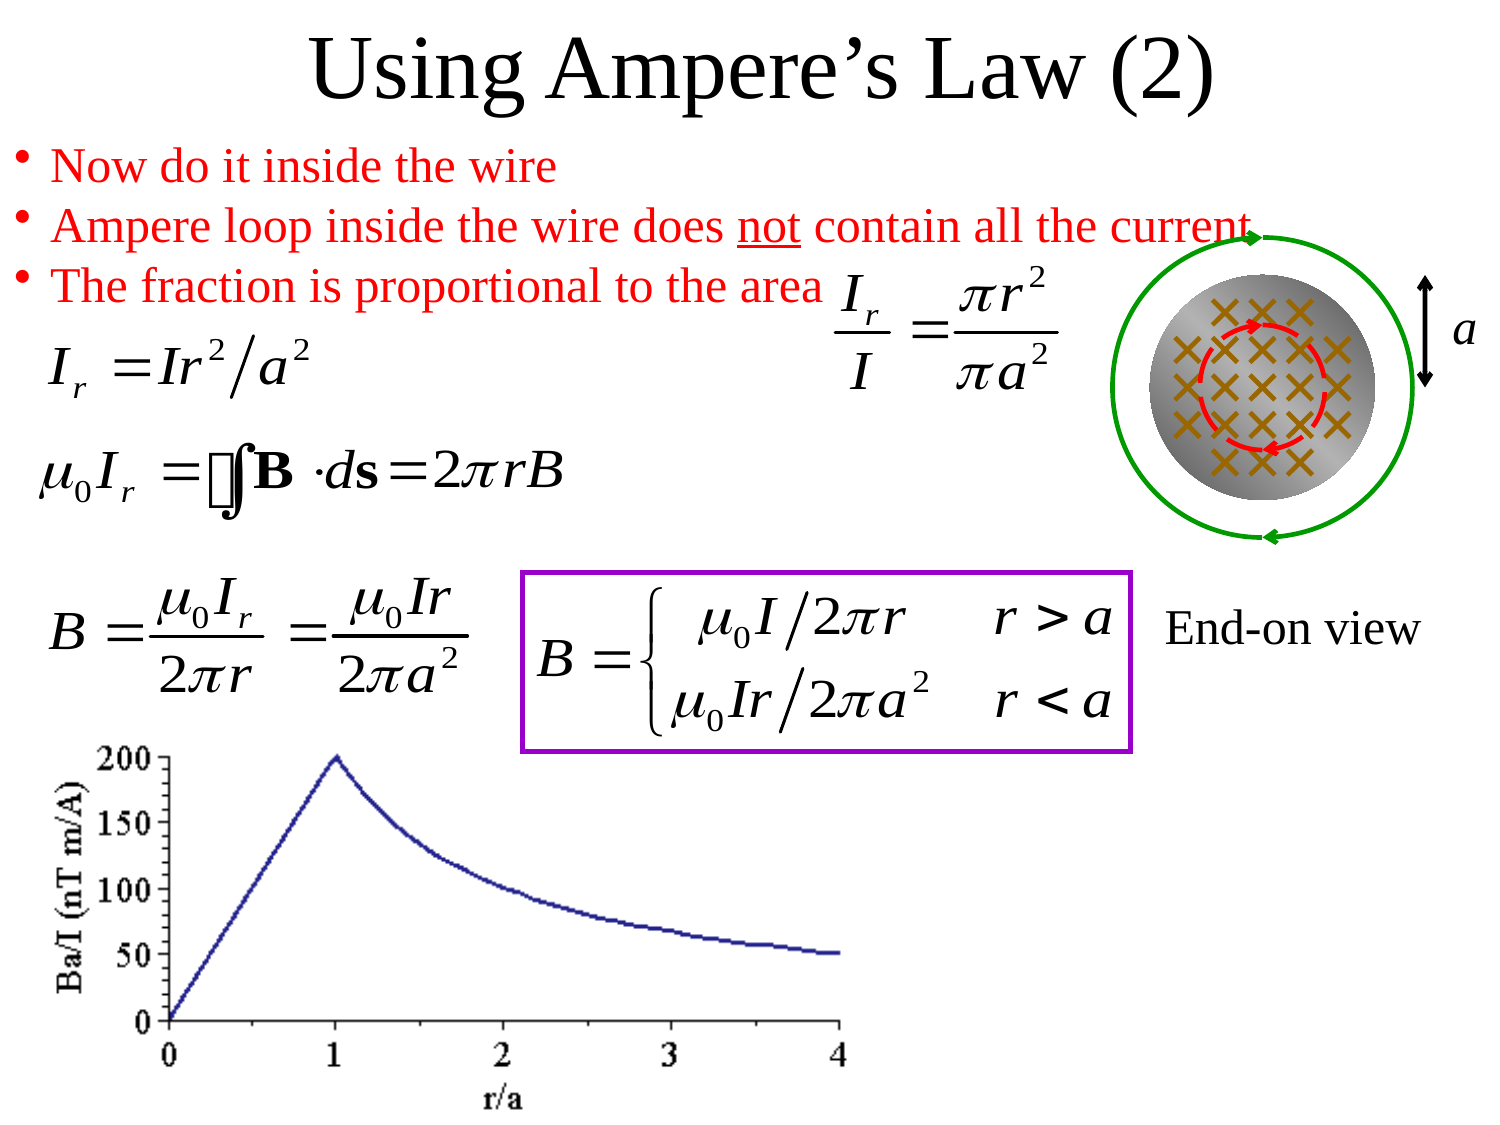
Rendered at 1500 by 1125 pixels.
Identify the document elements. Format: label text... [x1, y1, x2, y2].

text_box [37, 562, 272, 706]
picture [37, 724, 863, 1125]
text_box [824, 249, 1071, 402]
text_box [396, 436, 575, 501]
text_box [27, 423, 391, 526]
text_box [274, 562, 480, 706]
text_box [37, 324, 329, 413]
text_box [524, 574, 1129, 750]
text_box Now do it inside the wire Ampere loop inside the wire does not contain all the current The fraction is proportional to the area [0, 124, 1463, 320]
text_box End-on view [1149, 587, 1450, 663]
text_box a [1437, 287, 1500, 363]
text_box [1417, 274, 1433, 388]
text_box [1199, 324, 1326, 451]
text_box Using Ampere’s Law (2) [24, 0, 1500, 125]
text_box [1112, 237, 1413, 538]
